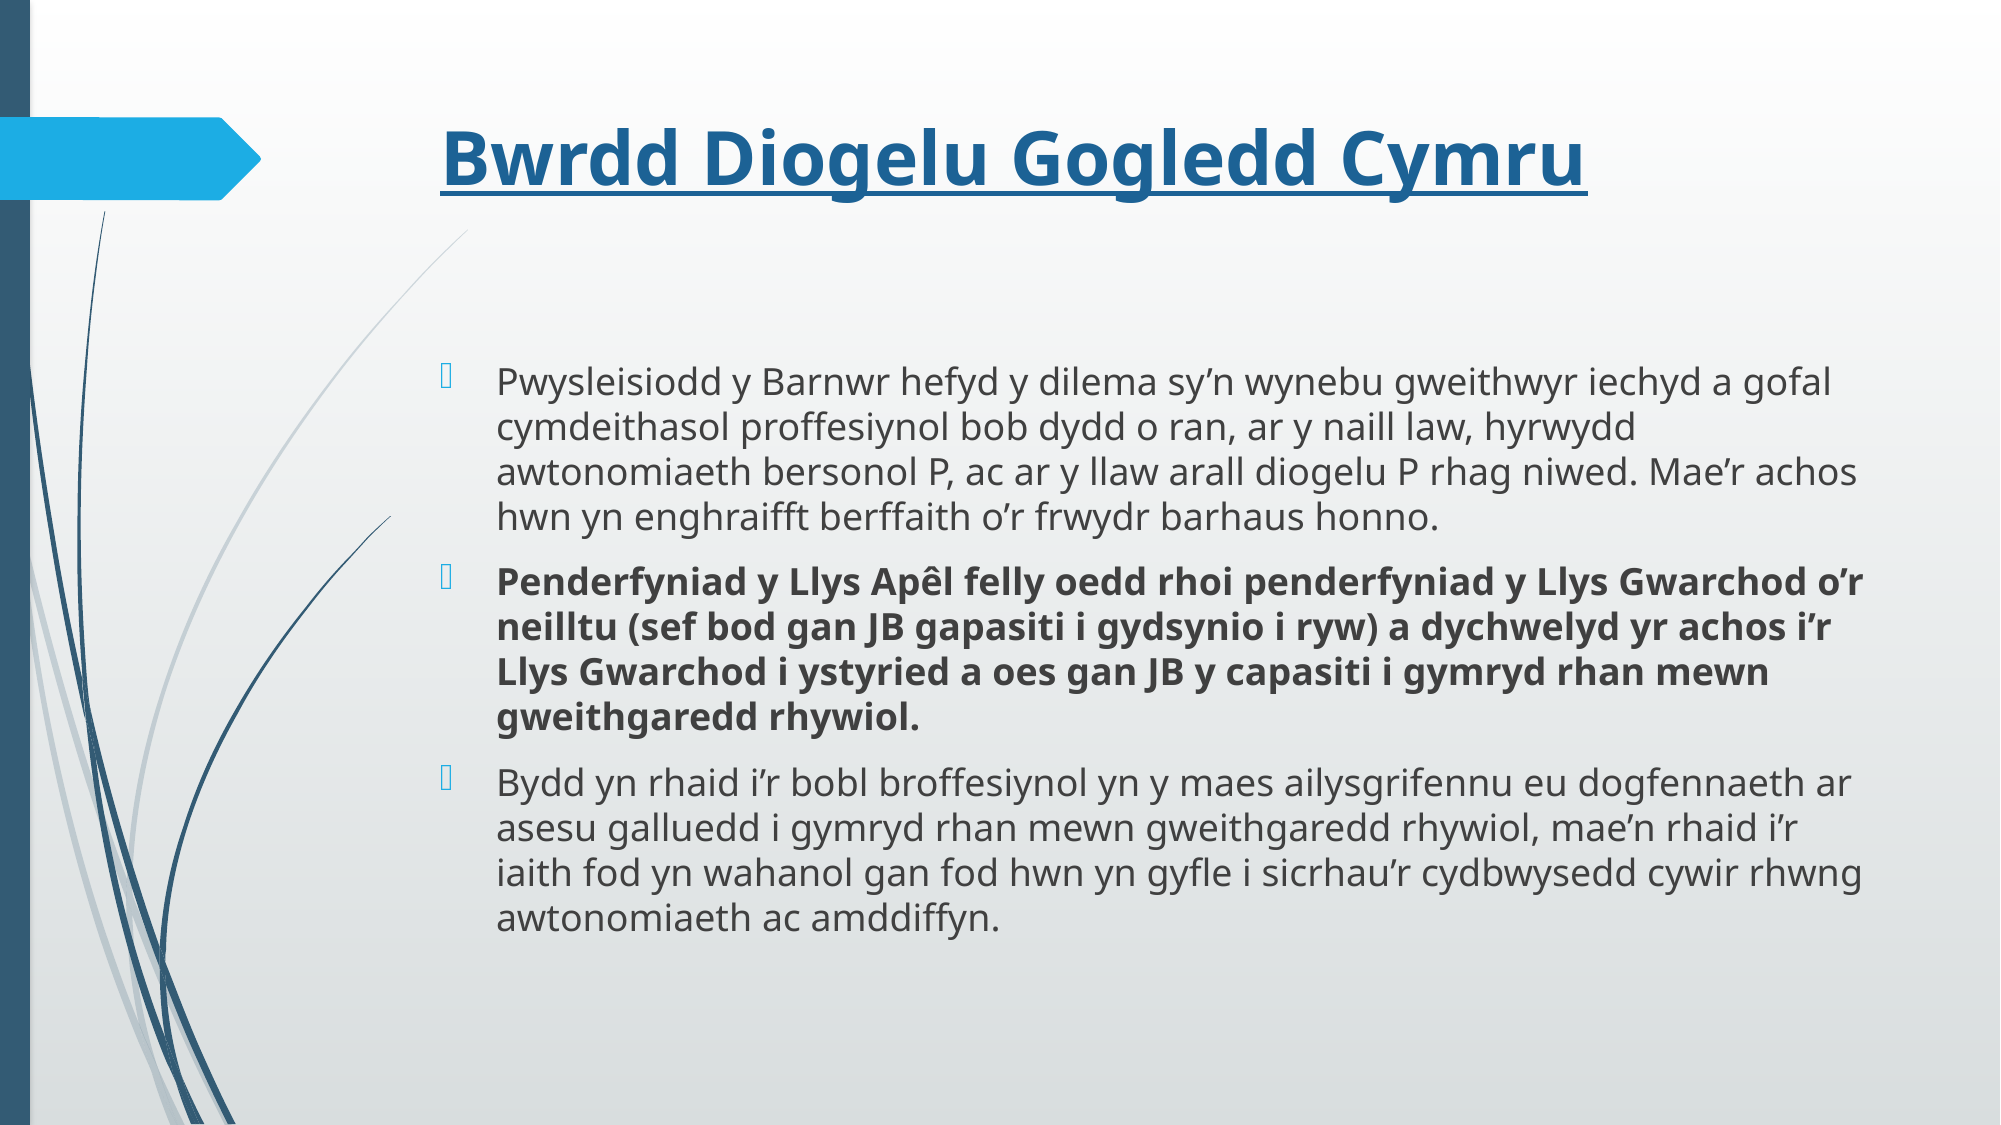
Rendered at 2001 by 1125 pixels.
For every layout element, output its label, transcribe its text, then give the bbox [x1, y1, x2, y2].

list Pwysleisiodd y Barnwr hefyd y dilema sy’n wynebu gweithwyr iechyd a gofal cymdeithasol proffesiynol bob dydd o ran, ar y naill law, hyrwydd awtonomiaeth bersonol P, ac ar y llaw arall diogelu P rhag niwed. Mae’r achos hwn yn enghraifft berffaith o’r frwydr barhaus honno. Penderfyniad y Llys Apêl felly oedd rhoi penderfyniad y Llys Gwarchod o’r neilltu (sef bod gan JB gapasiti i gydsynio i ryw) a dychwelyd yr achos i’r Llys Gwarchod i ystyried a oes gan JB y capasiti i gymryd rhan mewn gweithgaredd rhywiol. Bydd yn rhaid i’r bobl broffesiynol yn y maes ailysgrifennu eu dogfennaeth ar asesu galluedd i gymryd rhan mewn gweithgaredd rhywiol, mae’n rhaid i’r iaith fod yn wahanol gan fod hwn yn gyfle i sicrhau’r cydbwysedd cywir rhwng awtonomiaeth ac amddiffyn. [424, 350, 1888, 970]
title Bwrdd Diogelu Gogledd Cymru [425, 102, 1888, 313]
